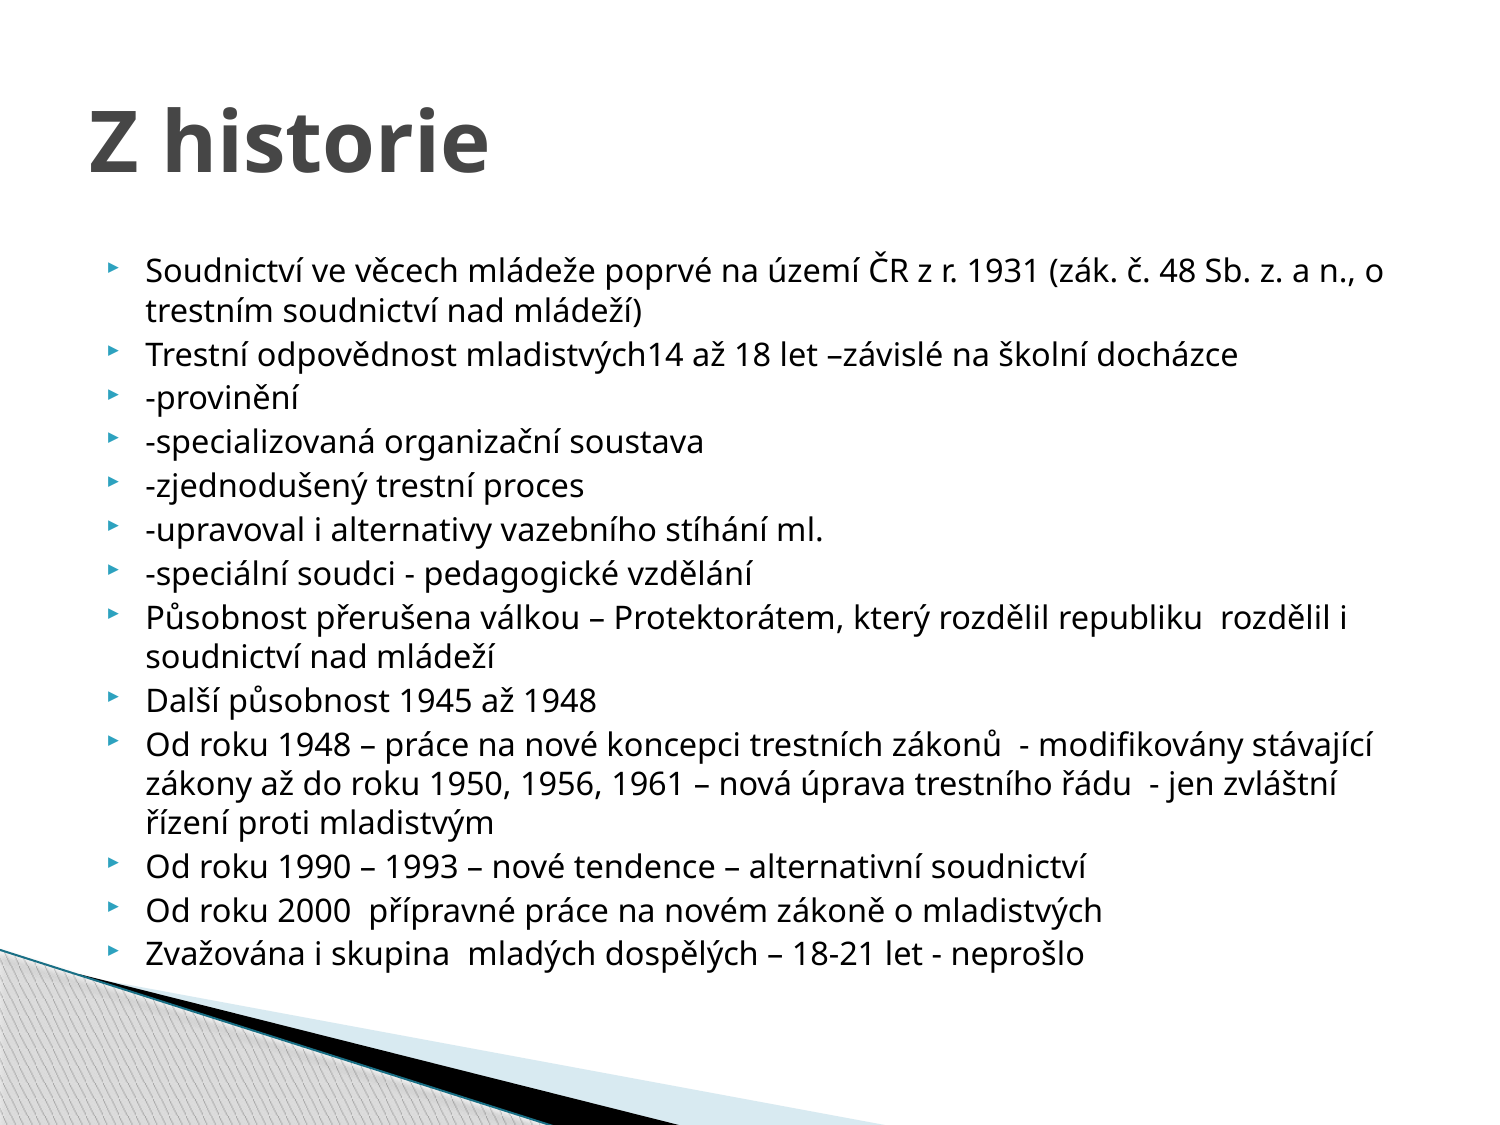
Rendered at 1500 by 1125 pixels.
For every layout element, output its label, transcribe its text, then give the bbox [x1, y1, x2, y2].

title Z historie [75, 45, 1425, 233]
list Soudnictví ve věcech mládeže poprvé na území ČR z r. 1931 (zák. č. 48 Sb. z. a n., o trestním soudnictví nad mládeží) Trestní odpovědnost mladistvých14 až 18 let –závislé na školní docházce -provinění -specializovaná organizační soustava -zjednodušený trestní proces -upravoval i alternativy vazebního stíhání ml. -speciální soudci - pedagogické vzdělání Působnost přerušena válkou – Protektorátem, který rozdělil republiku rozdělil i soudnictví nad mládeží Další působnost 1945 až 1948 Od roku 1948 – práce na nové koncepci trestních zákonů - modifikovány stávající zákony až do roku 1950, 1956, 1961 – nová úprava trestního řádu - jen zvláštní řízení proti mladistvým Od roku 1990 – 1993 – nové tendence – alternativní soudnictví Od roku 2000 přípravné práce na novém zákoně o mladistvých Zvažována i skupina mladých dospělých – 18-21 let - neprošlo [75, 243, 1425, 986]
